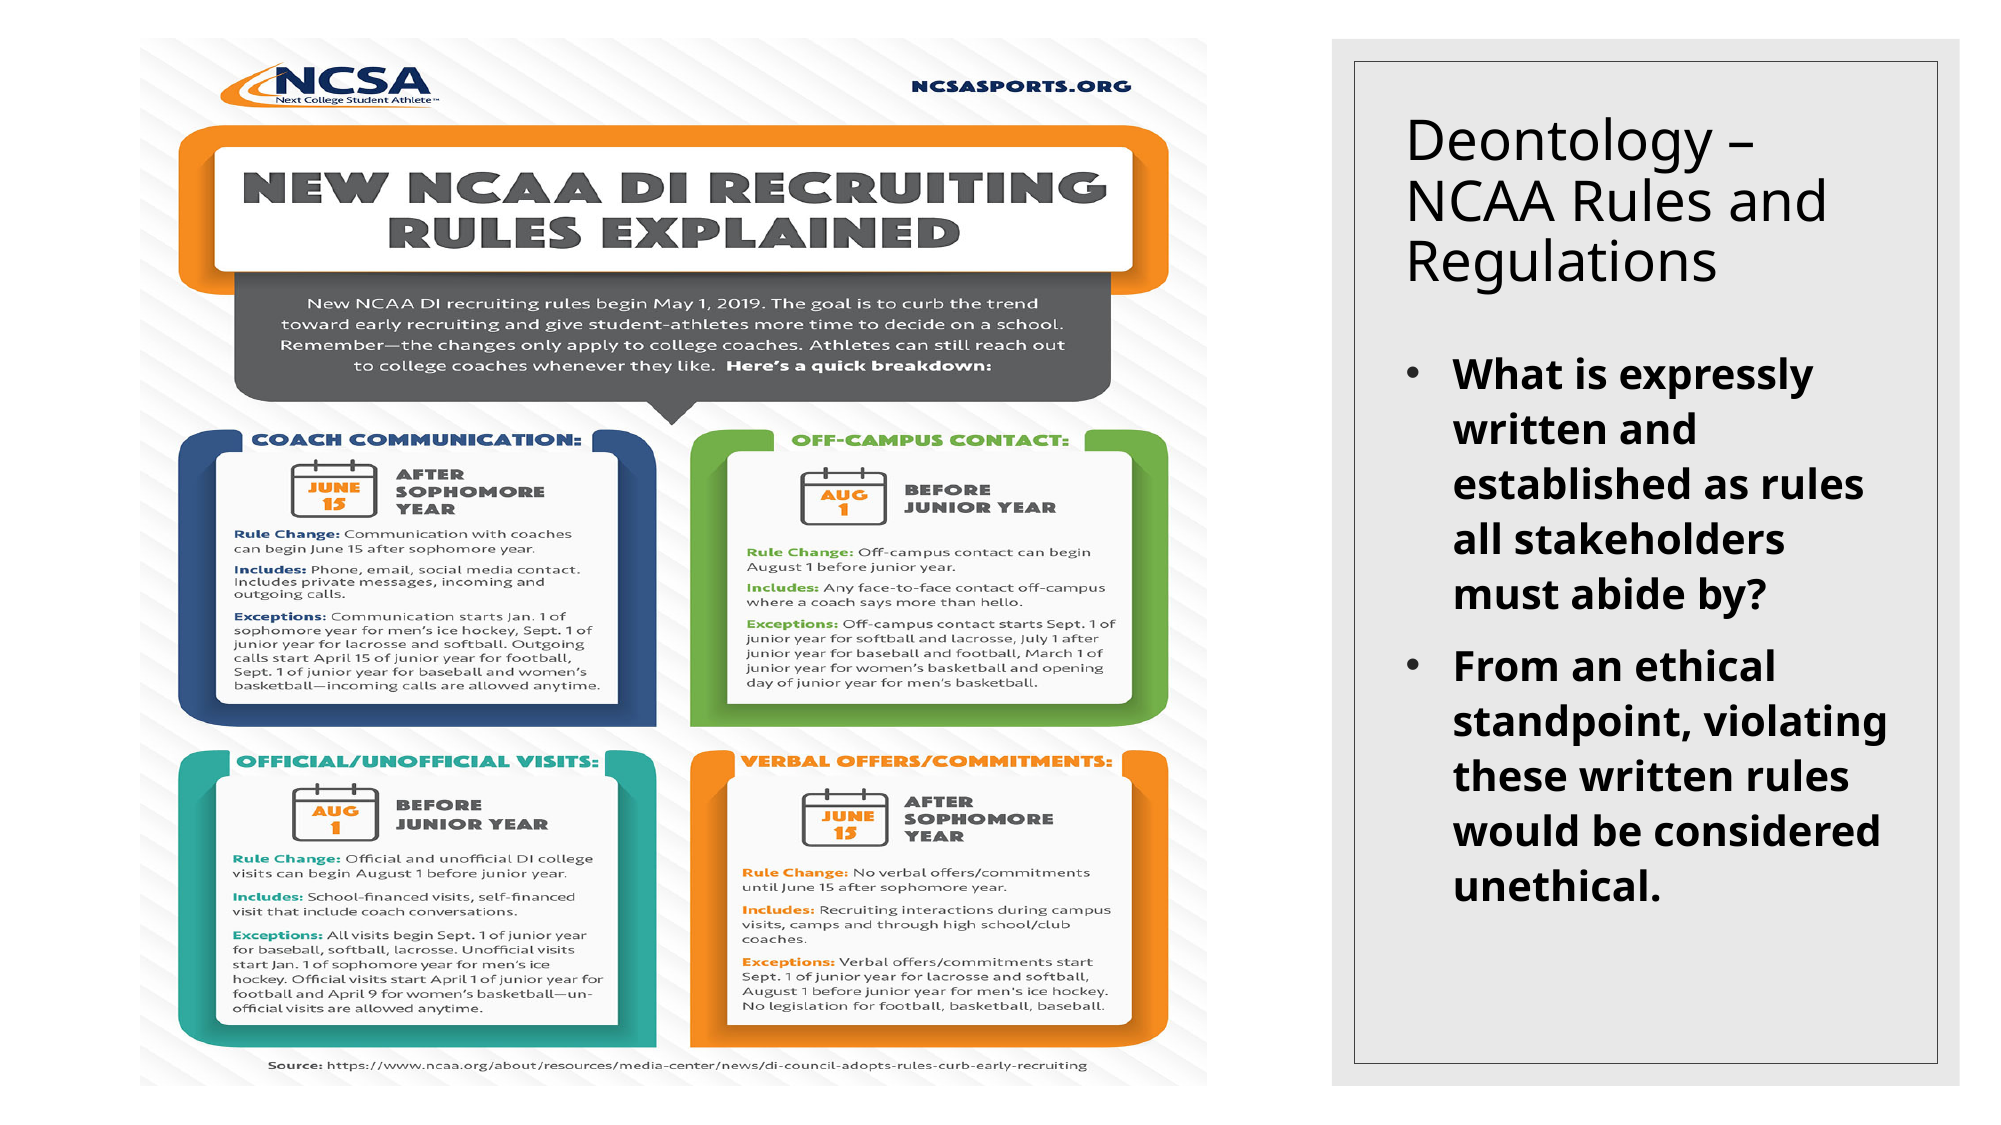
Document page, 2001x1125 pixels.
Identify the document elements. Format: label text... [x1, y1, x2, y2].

picture [139, 38, 1207, 1086]
list What is expressly written and established as rules all stakeholders must abide by? From an ethical standpoint, violating these written rules would be considered unethical. [1390, 335, 1907, 1014]
title Deontology – NCAA Rules and Regulations [1390, 98, 1907, 335]
